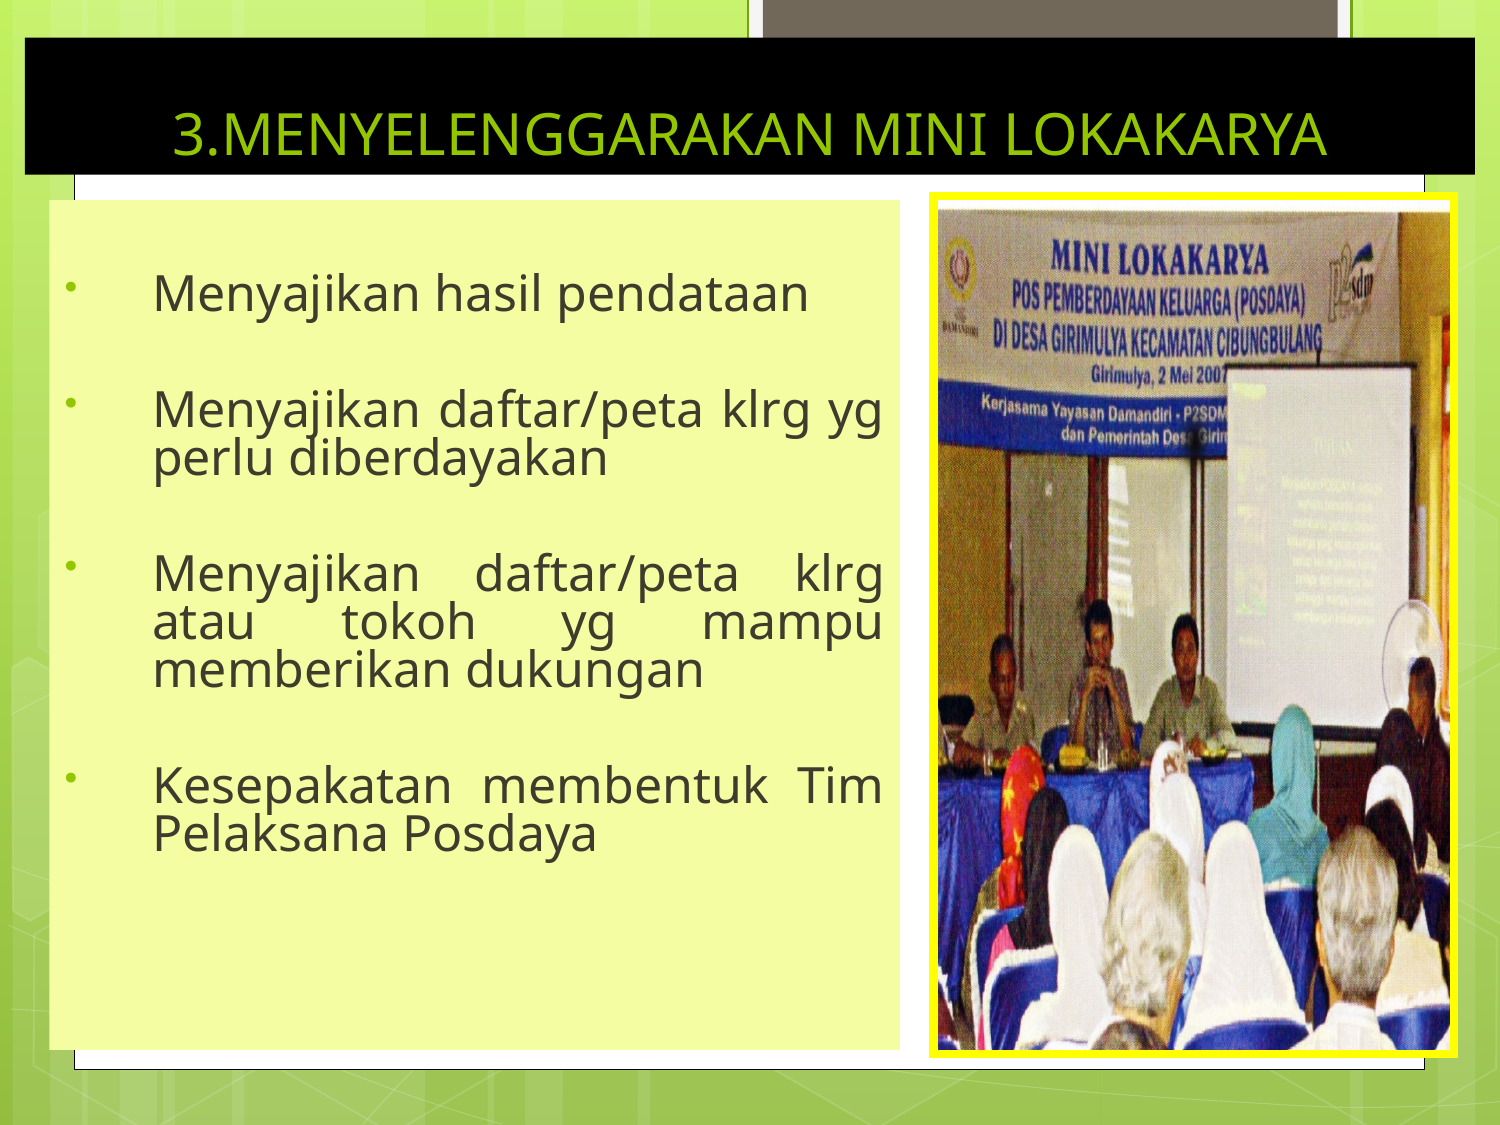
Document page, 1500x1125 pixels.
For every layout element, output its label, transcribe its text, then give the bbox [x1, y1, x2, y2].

picture [937, 199, 1451, 1051]
title 3.MENYELENGGARAKAN MINI LOKAKARYA [24, 37, 1476, 175]
list Menyajikan hasil pendataan Menyajikan daftar/peta klrg yg perlu diberdayakan Menyajikan daftar/peta klrg atau tokoh yg mampu memberikan dukungan Kesepakatan membentuk Tim Pelaksana Posdaya [49, 199, 901, 1051]
